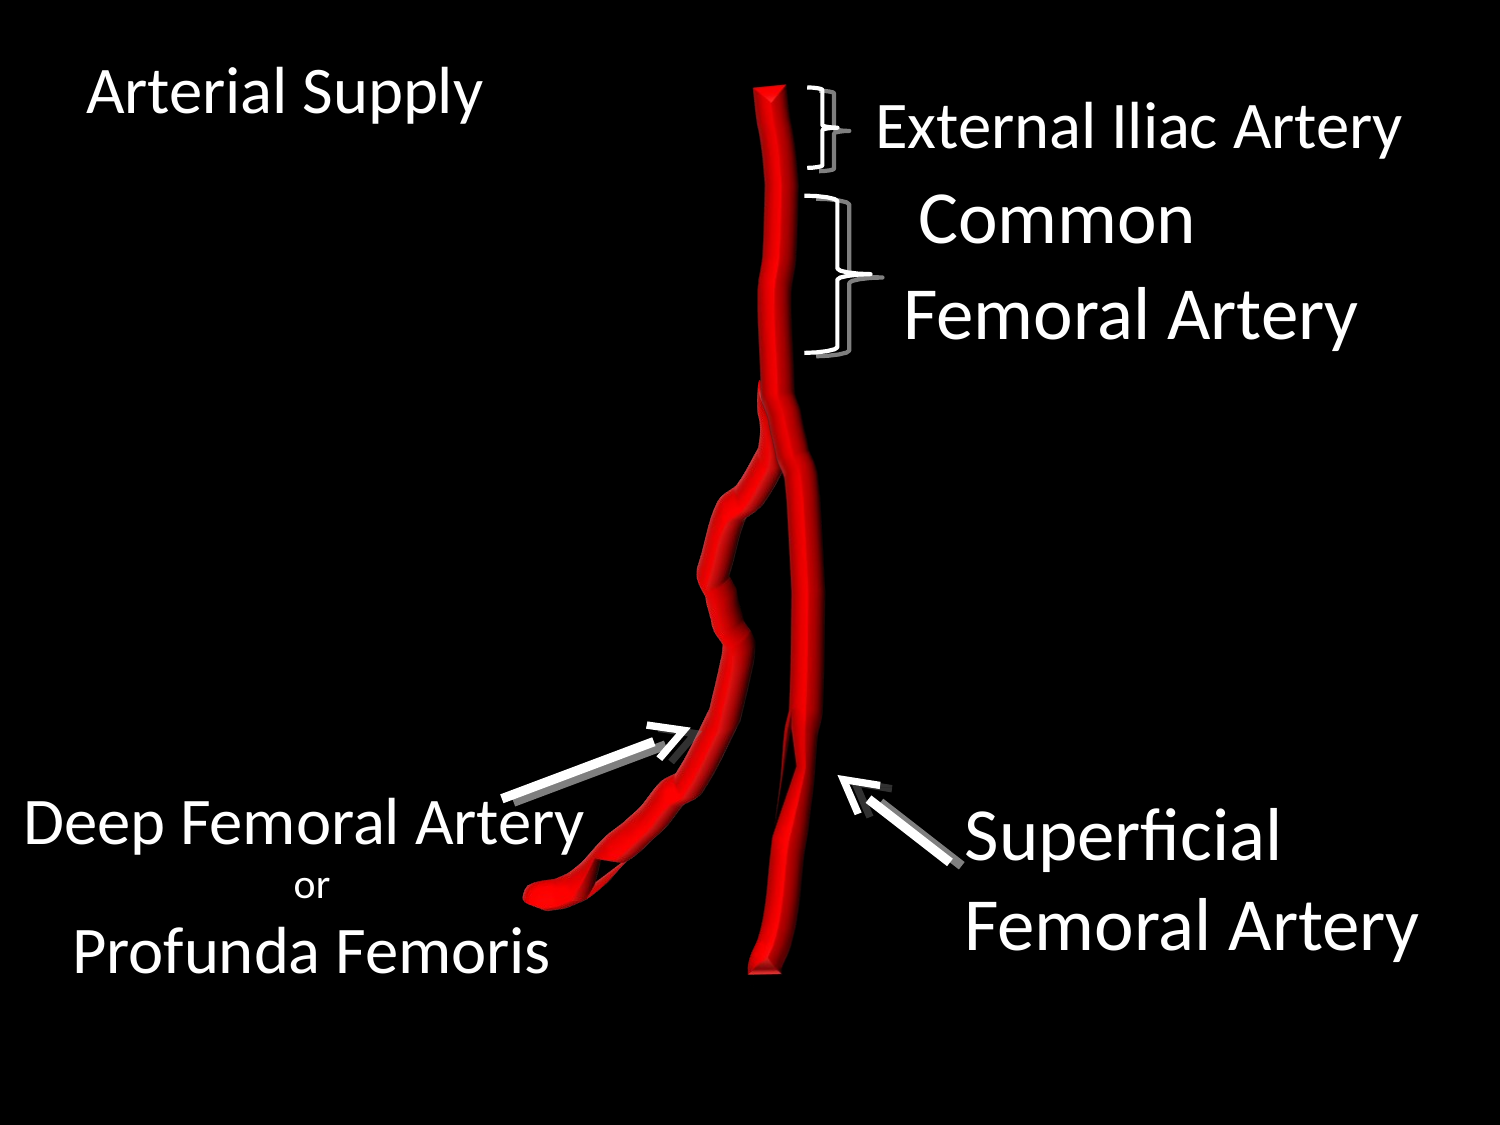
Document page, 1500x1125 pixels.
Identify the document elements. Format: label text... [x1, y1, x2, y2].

text_box [816, 275, 873, 357]
text_box Superficial Femoral Artery [962, 782, 1427, 965]
text_box [420, 320, 739, 980]
text_box [807, 87, 838, 168]
text_box [739, 64, 834, 1004]
text_box [819, 128, 850, 172]
text_box [834, 320, 897, 980]
text_box External Iliac Artery Common Femoral Artery [873, 69, 1408, 355]
text_box [646, 721, 691, 761]
text_box [852, 783, 893, 819]
text_box [823, 90, 835, 127]
text_box [668, 729, 703, 765]
text_box Deep Femoral Artery or Profunda Femoris [19, 775, 590, 988]
text_box [838, 200, 850, 272]
title Arterial Supply [83, 45, 488, 236]
text_box [804, 195, 871, 353]
text_box [837, 774, 881, 816]
